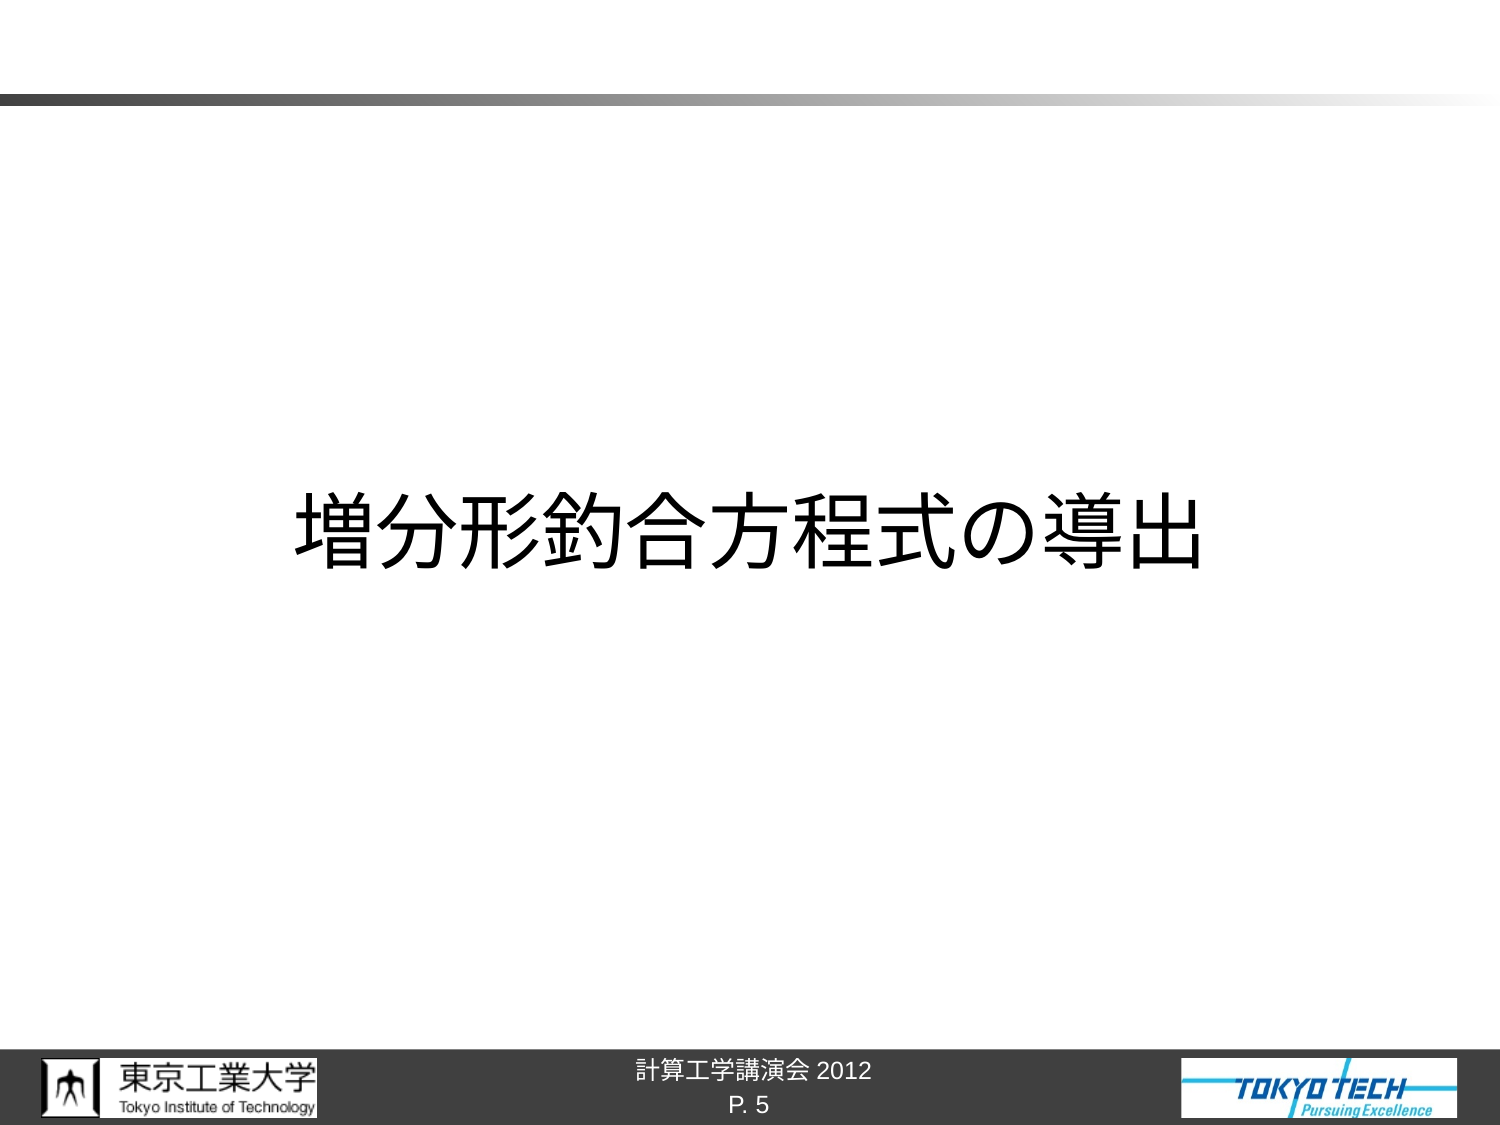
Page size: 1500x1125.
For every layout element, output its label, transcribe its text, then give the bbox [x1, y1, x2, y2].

slide_number P. 5 [662, 1087, 836, 1120]
list 増分形釣合方程式の導出 [41, 102, 1459, 1050]
picture [41, 1058, 317, 1118]
picture [1181, 1058, 1458, 1118]
